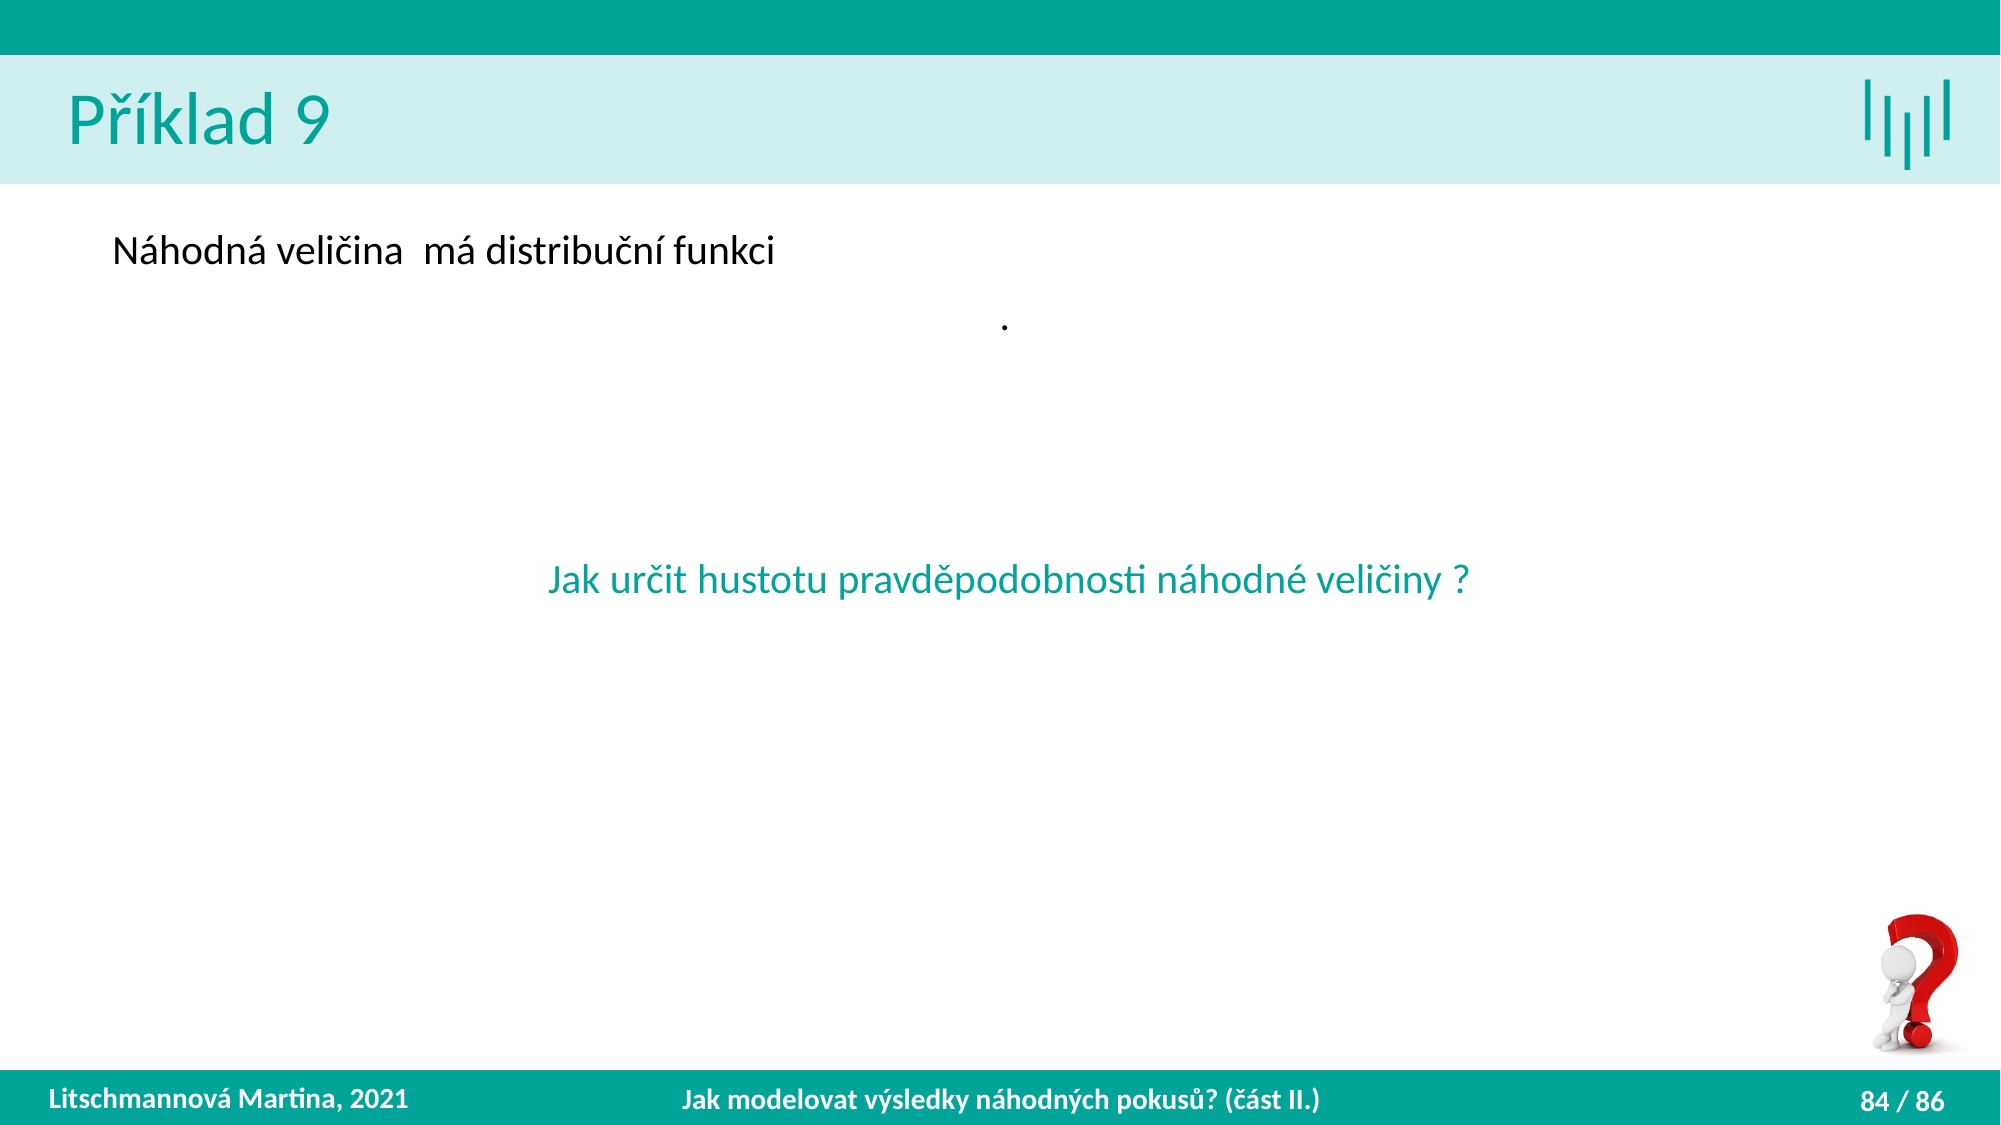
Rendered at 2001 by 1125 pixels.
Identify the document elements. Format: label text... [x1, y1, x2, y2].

slide_number Litschmannová Martina, 2021 [33, 1070, 484, 1124]
picture [1850, 904, 1977, 1064]
footer Jak modelovat výsledky náhodných pokusů? (část II.) [664, 1070, 1340, 1125]
picture [1852, 69, 1960, 178]
list Příklad 9 [52, 59, 1835, 181]
slide_number 84 / 86 [1509, 1072, 1960, 1125]
